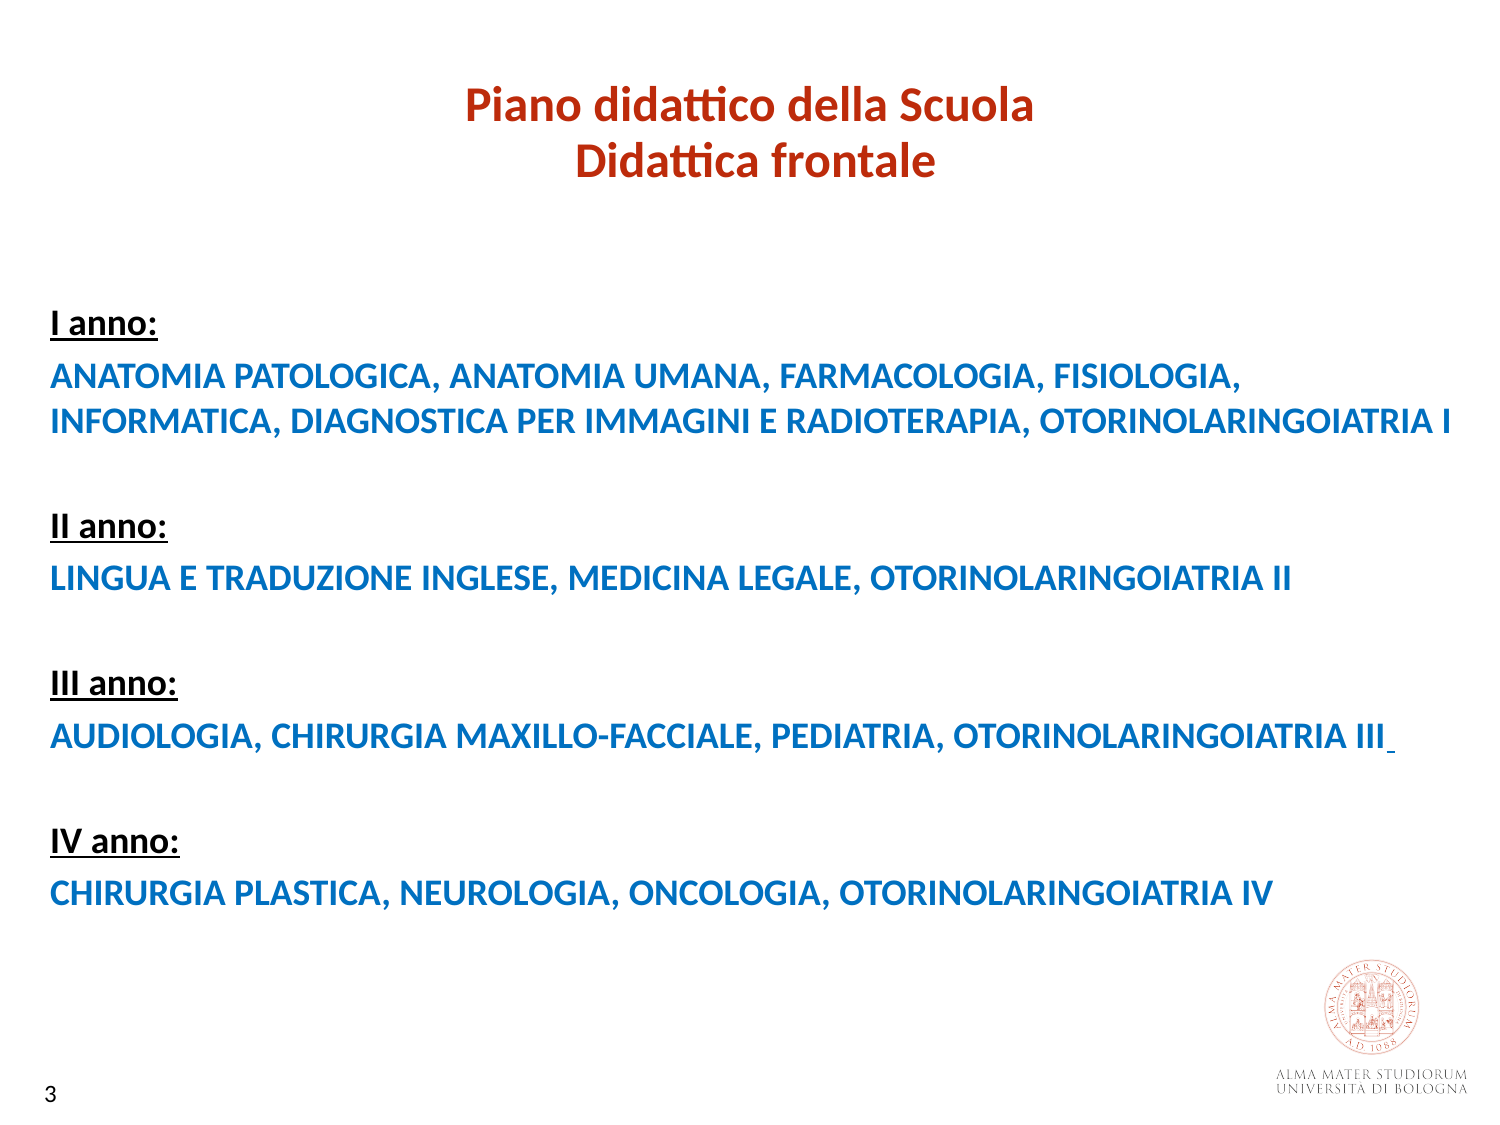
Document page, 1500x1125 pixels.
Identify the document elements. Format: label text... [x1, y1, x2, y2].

list I anno: ANATOMIA PATOLOGICA, ANATOMIA UMANA, FARMACOLOGIA, FISIOLOGIA, INFORMATICA, DIAGNOSTICA PER IMMAGINI E RADIOTERAPIA, OTORINOLARINGOIATRIA I II anno: LINGUA E TRADUZIONE INGLESE, MEDICINA LEGALE, OTORINOLARINGOIATRIA II III anno: AUDIOLOGIA, CHIRURGIA MAXILLO-FACCIALE, PEDIATRIA, OTORINOLARINGOIATRIA III IV anno: CHIRURGIA PLASTICA, NEUROLOGIA, ONCOLOGIA, OTORINOLARINGOIATRIA IV [35, 290, 1483, 882]
picture [1246, 940, 1497, 1118]
list Piano didattico della Scuola Didattica frontale [64, 78, 1447, 185]
